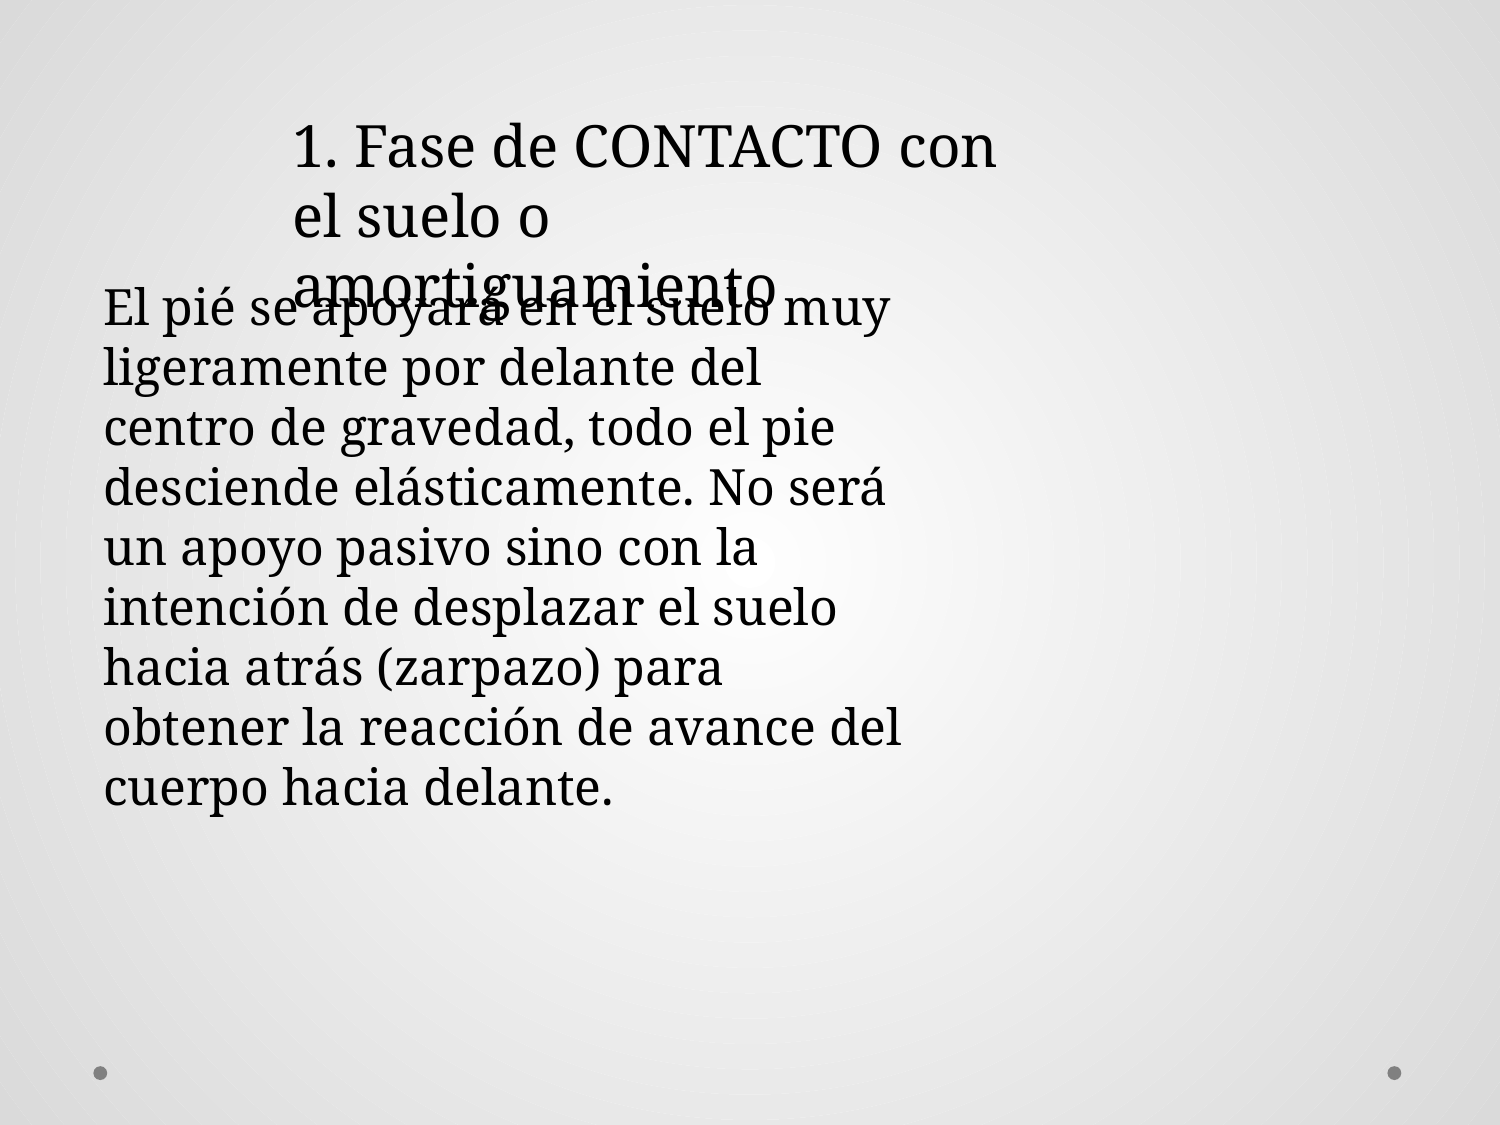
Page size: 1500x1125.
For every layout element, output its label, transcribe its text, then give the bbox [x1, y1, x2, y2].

text_box 1. Fase de CONTACTO con el suelo o amortiguamiento [277, 101, 1028, 327]
text_box El pié se apoyará en el suelo muy ligeramente por delante del centro de gravedad, todo el pie desciende elásticamente. No será un apoyo pasivo sino con la intención de desplazar el suelo hacia atrás (zarpazo) para obtener la reacción de avance del cuerpo hacia delante. [88, 267, 936, 823]
